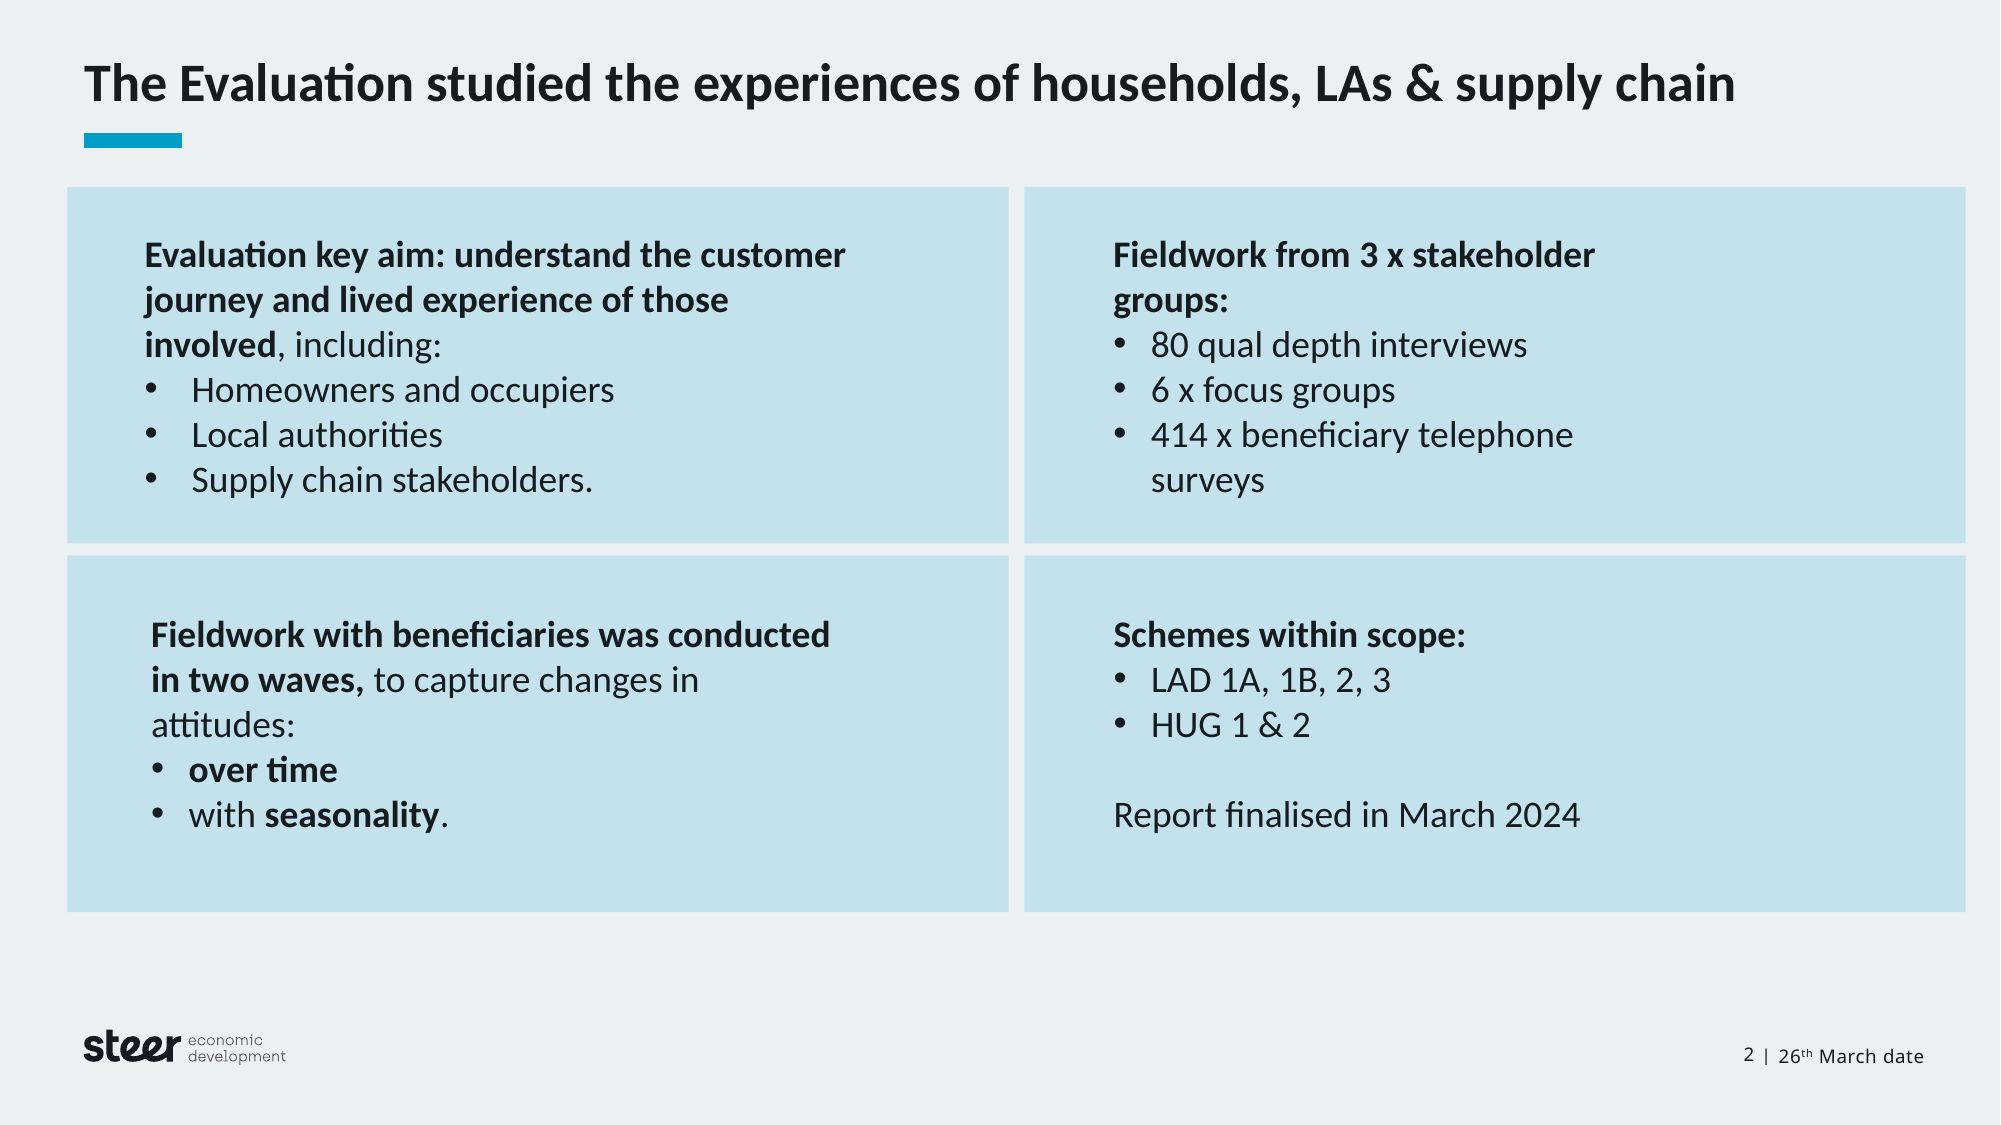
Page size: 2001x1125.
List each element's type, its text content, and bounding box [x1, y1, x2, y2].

text_box Fieldwork from 3 x stakeholder groups: 80 qual depth interviews 6 x focus groups 414 x beneficiary telephone surveys [1113, 230, 1669, 501]
text_box [1023, 186, 1967, 545]
text_box Schemes within scope: LAD 1A, 1B, 2, 3 HUG 1 & 2 Report finalised in March 2024 [1113, 610, 1803, 836]
text_box Fieldwork with beneficiaries was conducted in two waves, to capture changes in attitudes: over time with seasonality. [151, 610, 841, 836]
text_box Evaluation key aim: understand the customer journey and lived experience of those involved, including: Homeowners and occupiers Local authorities Supply chain stakeholders. [144, 230, 871, 501]
text_box [66, 555, 1010, 913]
text_box [1023, 555, 1967, 913]
text_box [66, 186, 1010, 545]
title The Evaluation studied the experiences of households, LAs & supply chain [84, 63, 1810, 114]
